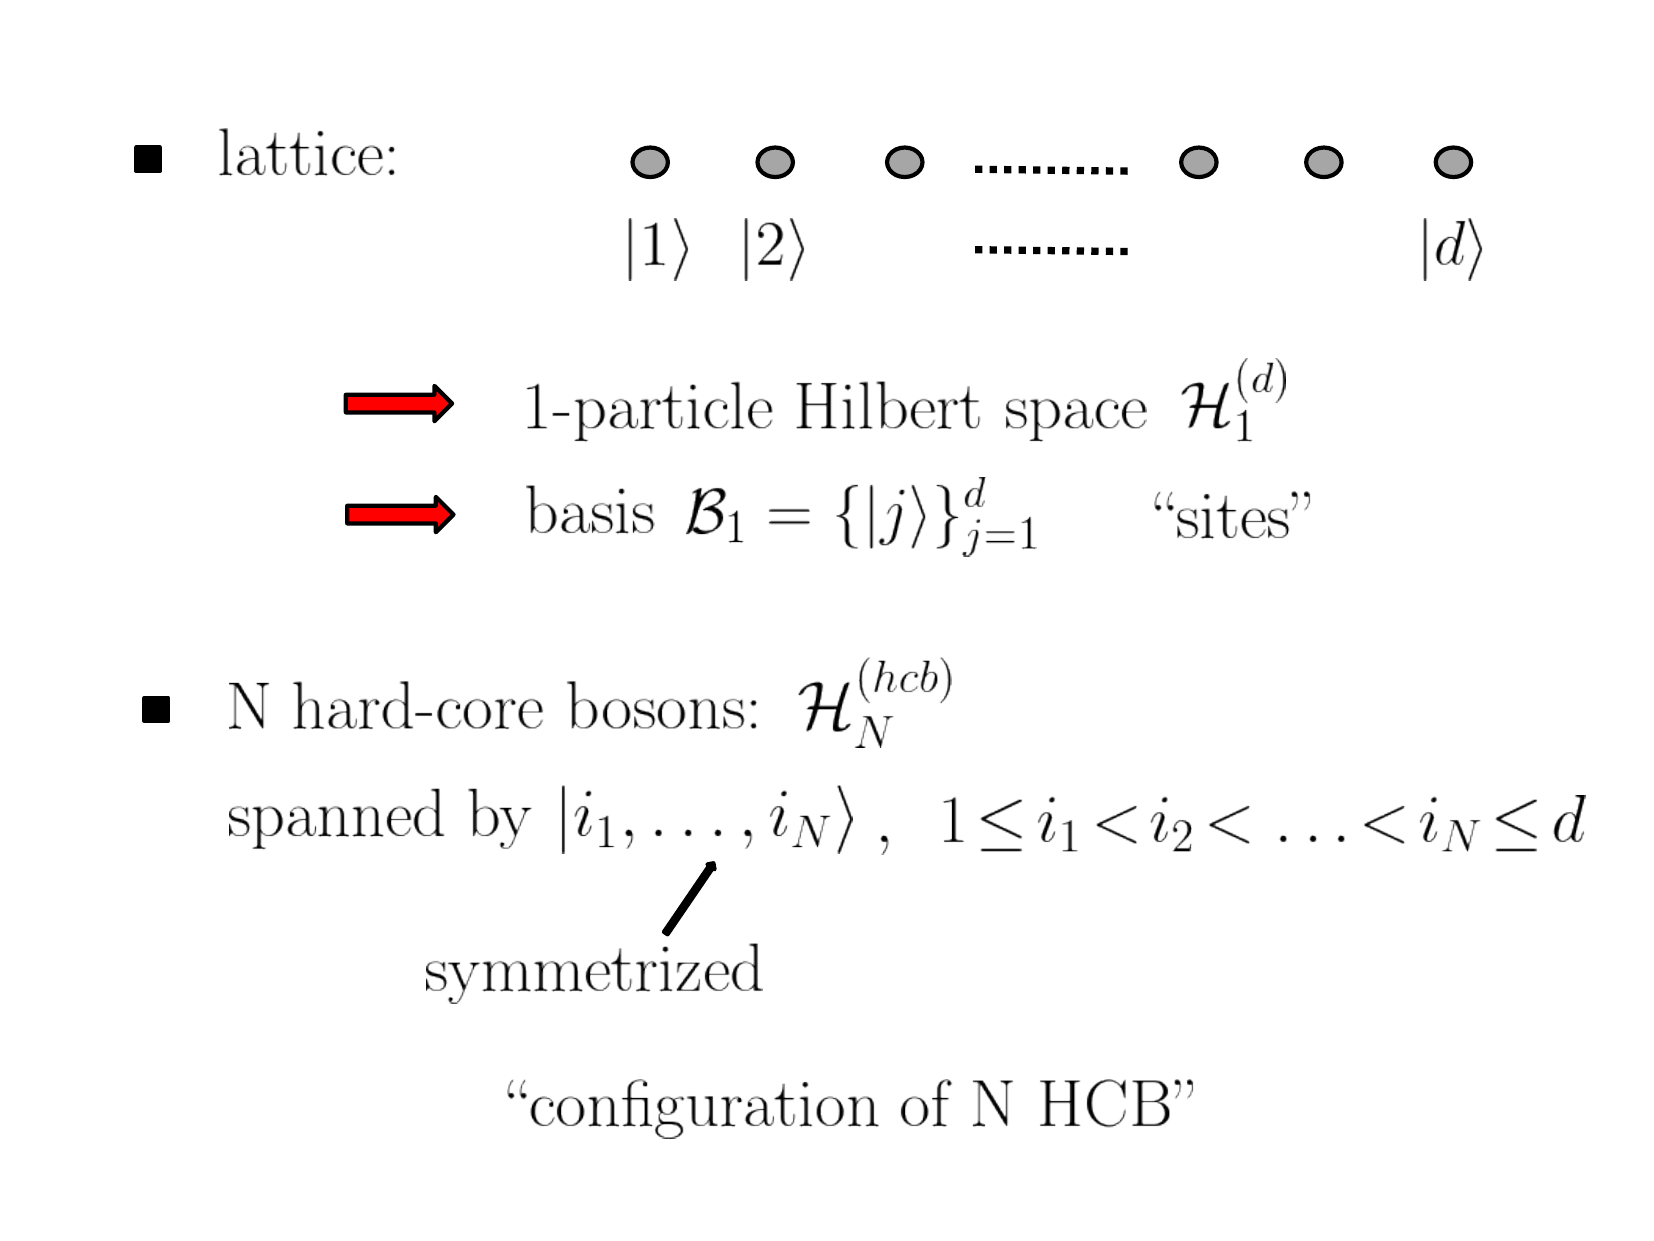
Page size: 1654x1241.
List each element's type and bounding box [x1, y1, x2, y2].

text_box [345, 494, 456, 535]
picture [229, 656, 952, 748]
text_box [1179, 145, 1219, 180]
text_box [1433, 145, 1474, 180]
picture [1180, 358, 1286, 444]
picture [1422, 218, 1485, 282]
picture [744, 218, 806, 282]
text_box [1304, 145, 1344, 180]
picture [426, 942, 763, 1005]
text_box [755, 145, 796, 180]
picture [229, 784, 854, 854]
text_box [134, 145, 162, 173]
picture [506, 1079, 1195, 1140]
picture [686, 477, 1037, 557]
text_box [661, 862, 717, 937]
text_box [884, 145, 925, 180]
picture [880, 795, 1586, 856]
picture [1153, 490, 1313, 540]
picture [525, 484, 655, 535]
picture [218, 128, 396, 178]
picture [628, 218, 690, 282]
text_box [630, 145, 670, 180]
text_box [974, 168, 1129, 172]
text_box [343, 383, 455, 424]
picture [525, 380, 1147, 444]
text_box [142, 696, 170, 723]
